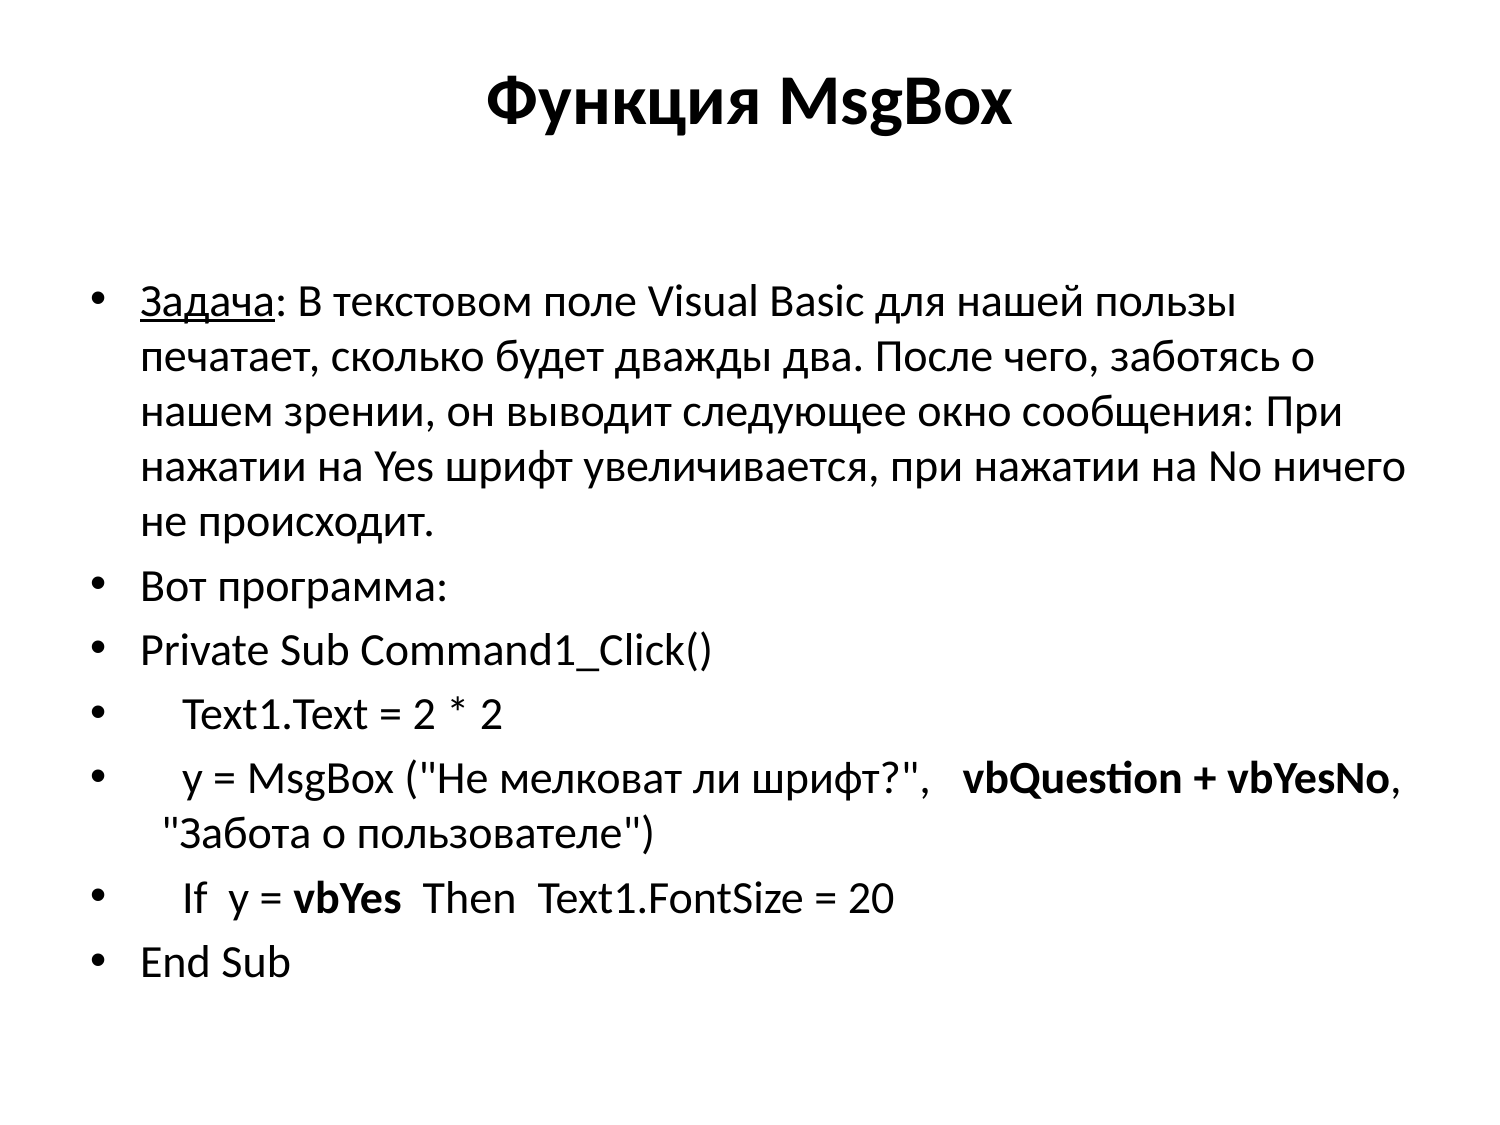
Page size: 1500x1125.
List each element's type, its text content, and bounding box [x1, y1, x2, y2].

title Функция MsgBox [75, 45, 1425, 233]
list Задача: В текстовом поле Visual Basic для нашей пользы печатает, сколько будет дважды два. После чего, заботясь о нашем зрении, он выводит следующее окно сообщения: При нажатии на Yes шрифт увеличивается, при нажатии на No ничего не происходит. Вот программа: Private Sub Command1_Click() Text1.Text = 2 * 2 y = MsgBox ("Не мелковат ли шрифт?", vbQuestion + vbYesNo, "Забота о пользователе") If y = vbYes Then Text1.FontSize = 20 End Sub [75, 262, 1425, 1005]
